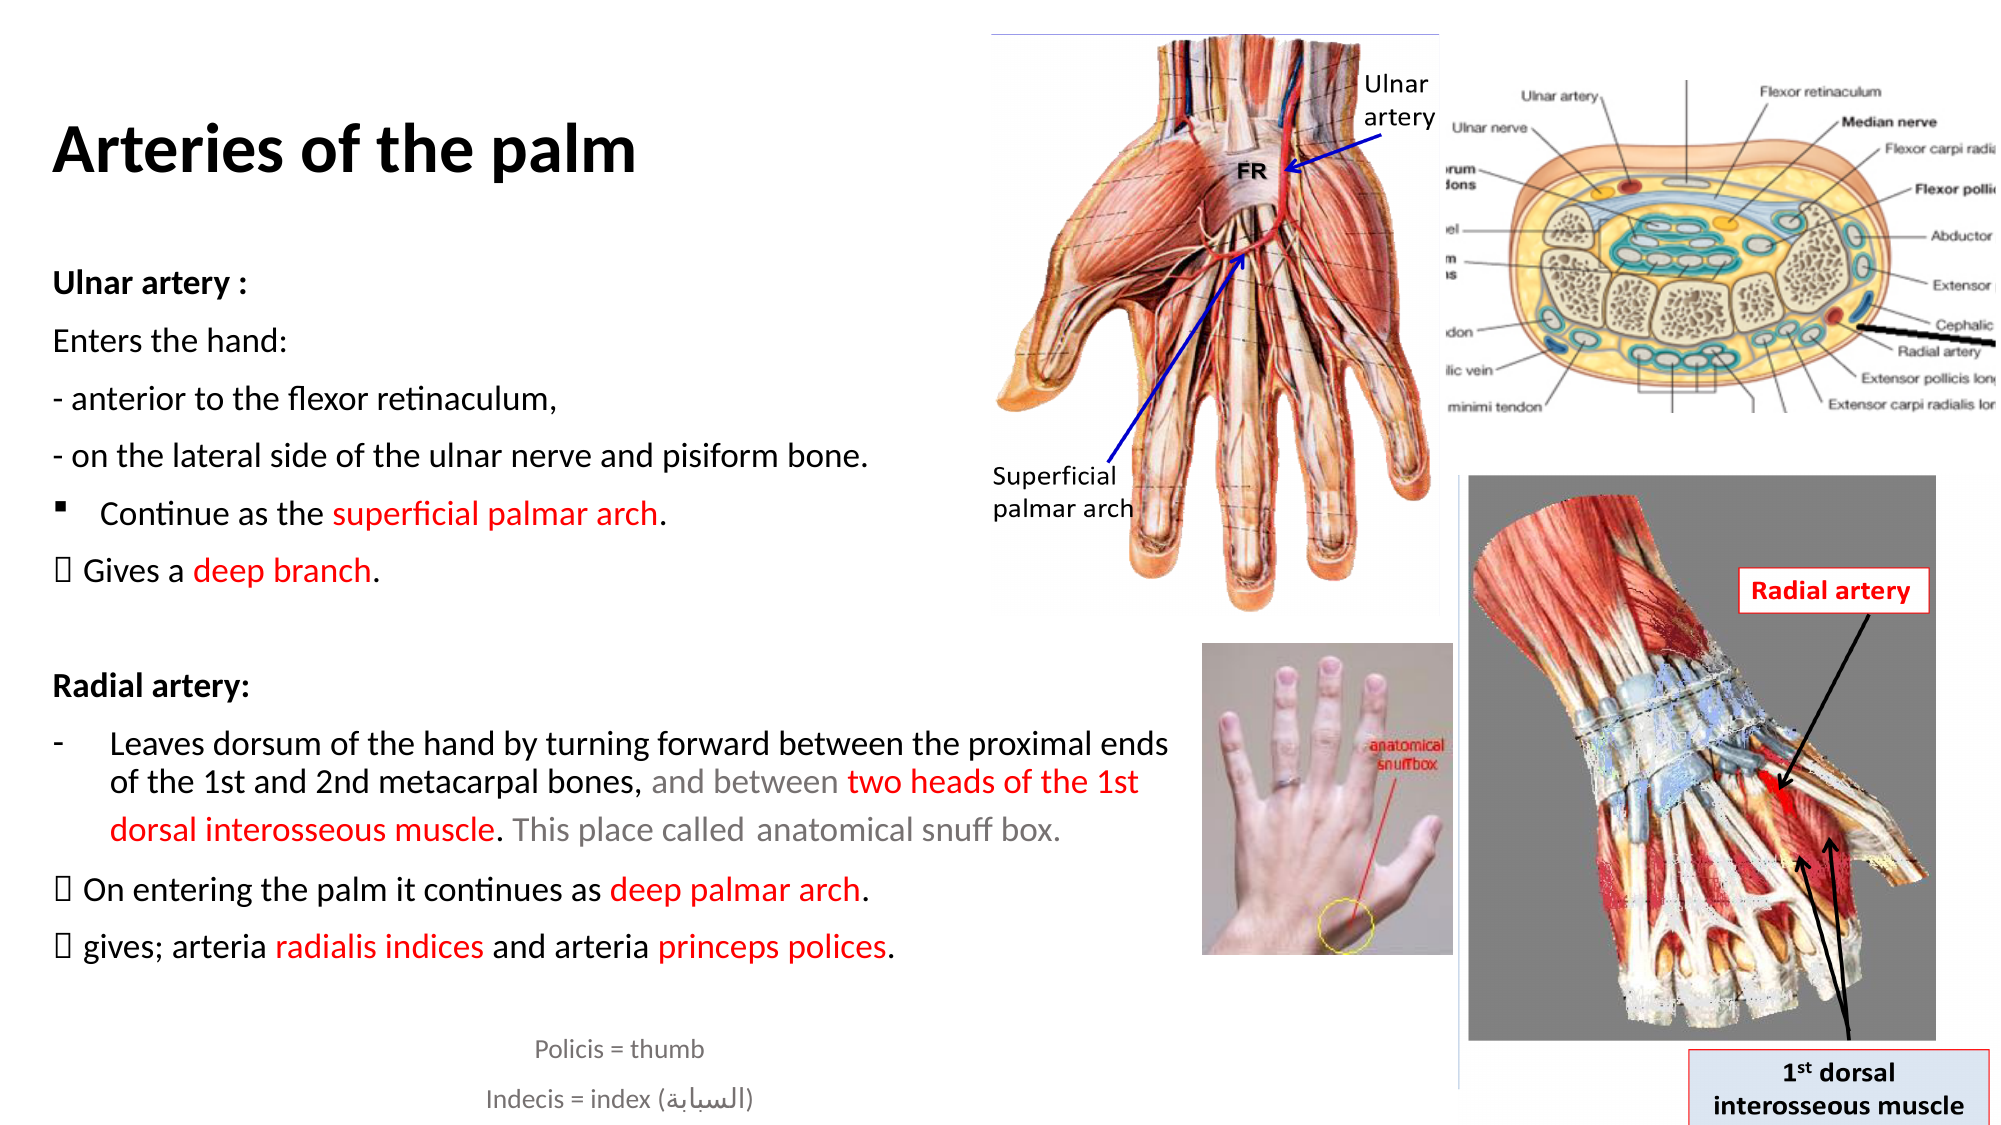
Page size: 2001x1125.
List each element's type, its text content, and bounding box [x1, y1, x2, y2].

picture [1445, 80, 1996, 413]
picture [1458, 473, 2000, 1125]
picture [1202, 643, 1453, 955]
picture [991, 34, 1440, 616]
subtitle Arteries of the palm Ulnar artery : Enters the hand: - anterior to the flexor retinaculum, - on the lateral side of the ulnar nerve and pisiform bone. Continue as the superficial palmar arch.  Gives a deep branch. Radial artery: Leaves dorsum of the hand by turning forward between the proximal ends of the 1st and 2nd metacarpal bones, and between two heads of the 1st dorsal interosseous muscle. This place called anatomical snuff box.  On entering the palm it continues as deep palmar arch.  gives; arteria radialis indices and arteria princeps polices. Policis = thumb Indecis = index (السبابة) [37, 0, 1203, 1125]
